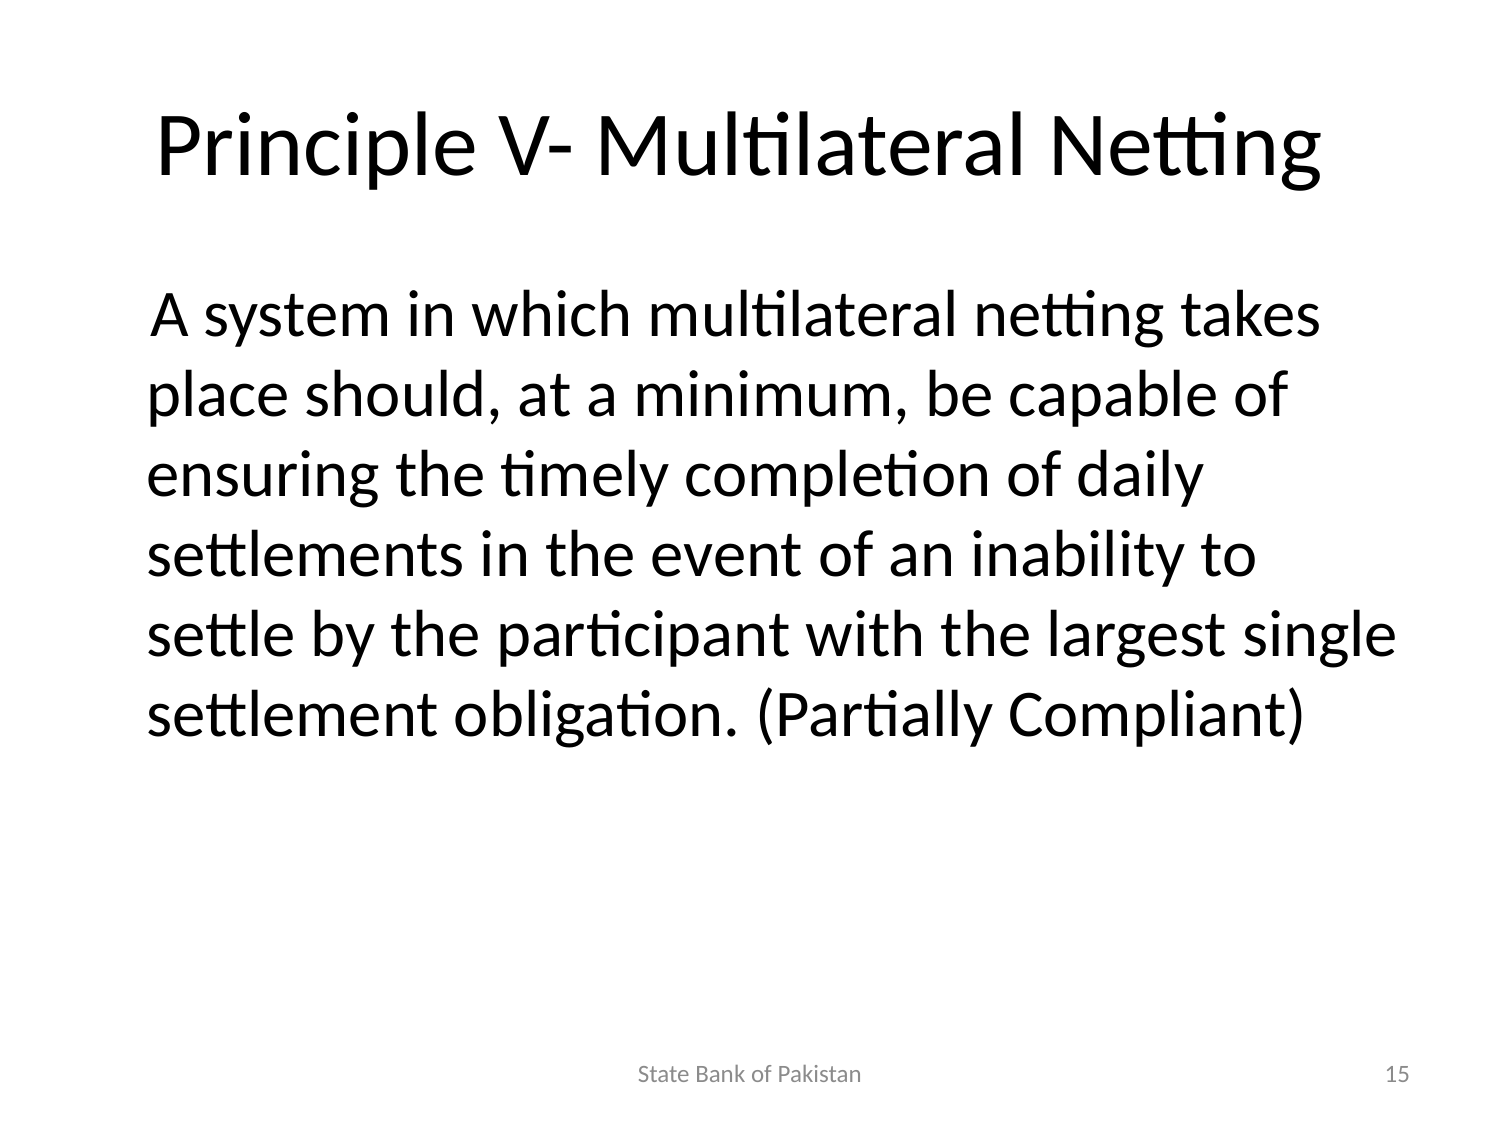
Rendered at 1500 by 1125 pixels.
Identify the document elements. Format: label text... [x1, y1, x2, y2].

list A system in which multilateral netting takes place should, at a minimum, be capable of ensuring the timely completion of daily settlements in the event of an inability to settle by the participant with the largest single settlement obligation. (Partially Compliant) [74, 262, 1426, 1006]
footer State Bank of Pakistan [512, 1042, 988, 1103]
title Principle V- Multilateral Netting [74, 44, 1426, 233]
slide_number 15 [1074, 1042, 1425, 1103]
